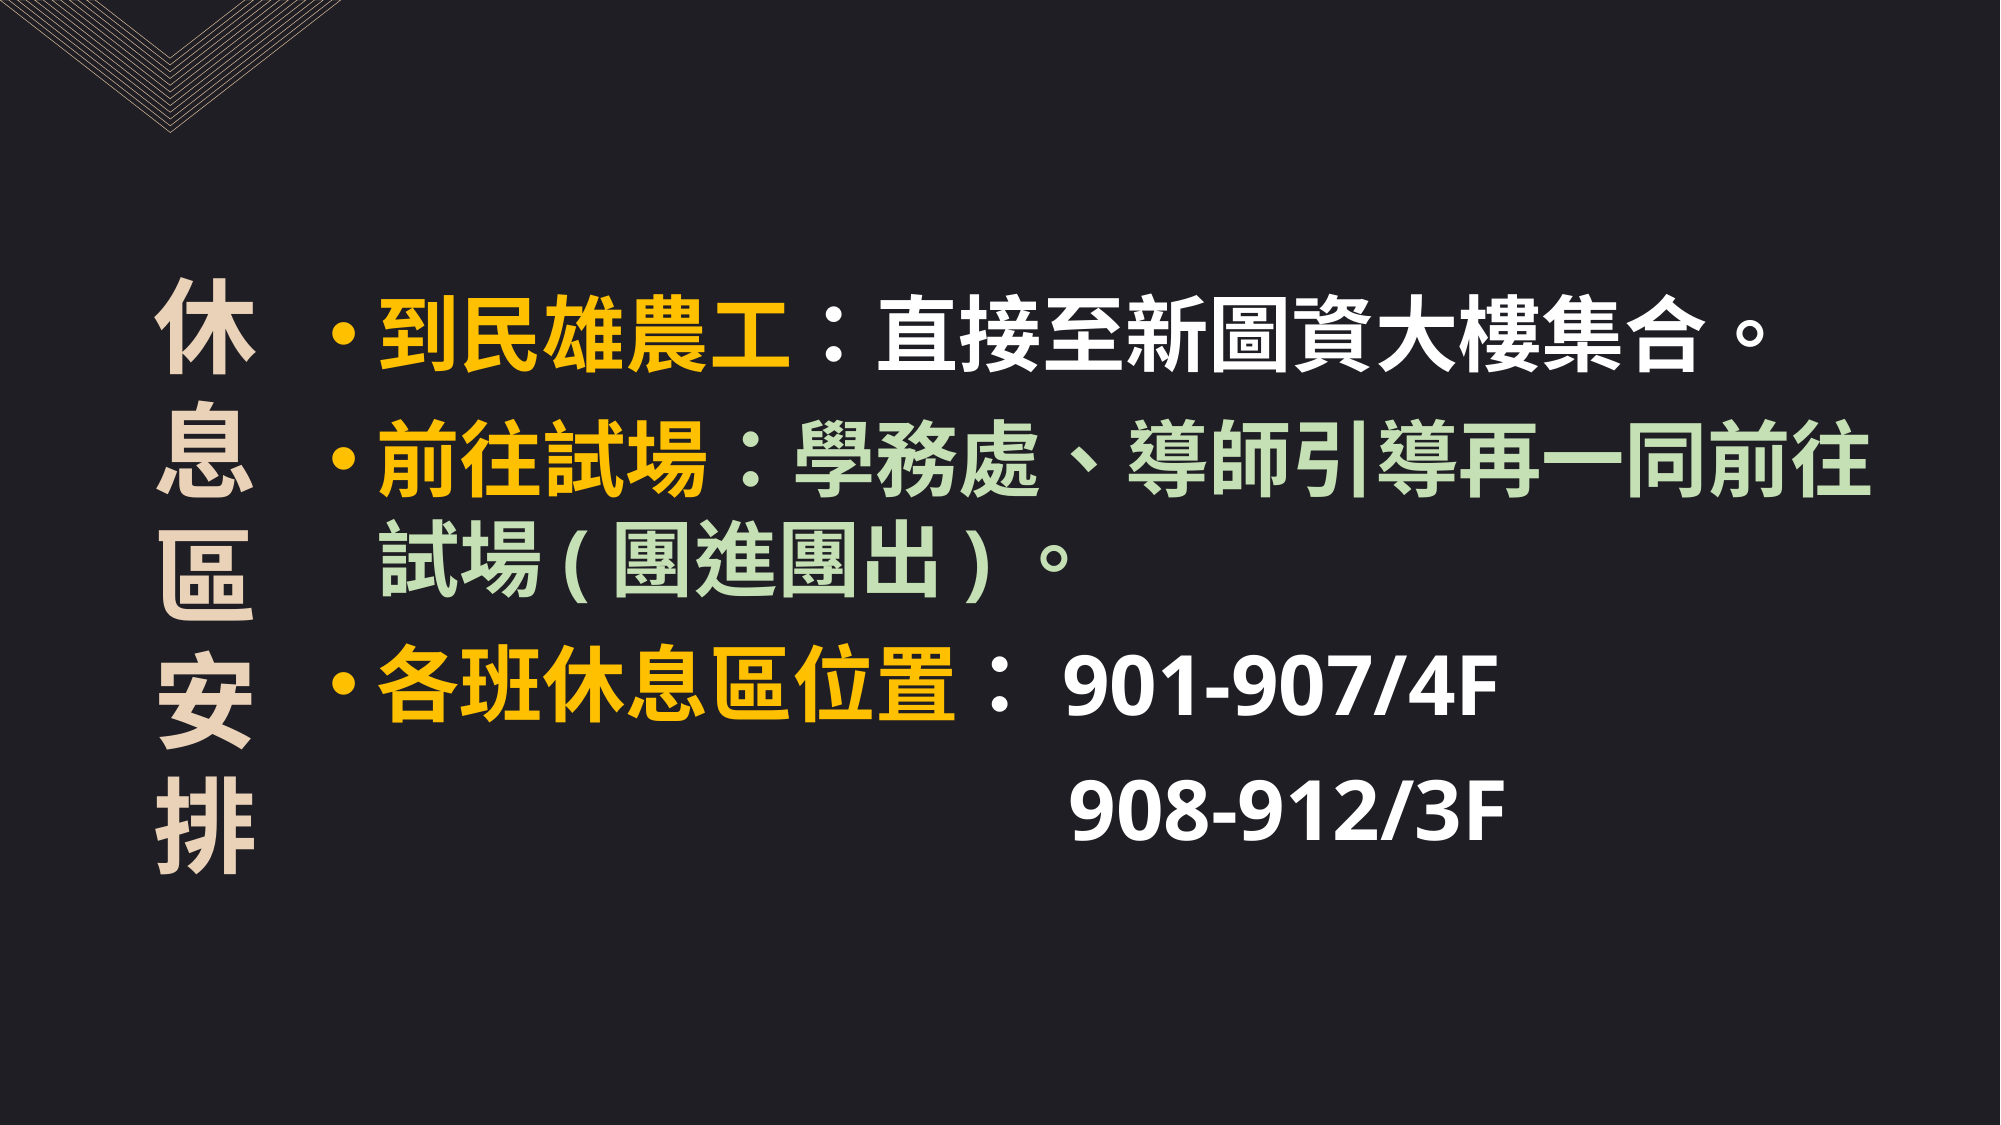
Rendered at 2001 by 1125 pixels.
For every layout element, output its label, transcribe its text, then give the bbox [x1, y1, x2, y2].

text_box 到民雄農工：直接至新圖資大樓集合。 前往試場：學務處、導師引導再一同前往試場(團進團出)。 各班休息區位置：901-907/4F 908-912/3F [314, 274, 1941, 965]
text_box [0, 0, 343, 134]
text_box 休息區安排 [139, 254, 315, 894]
